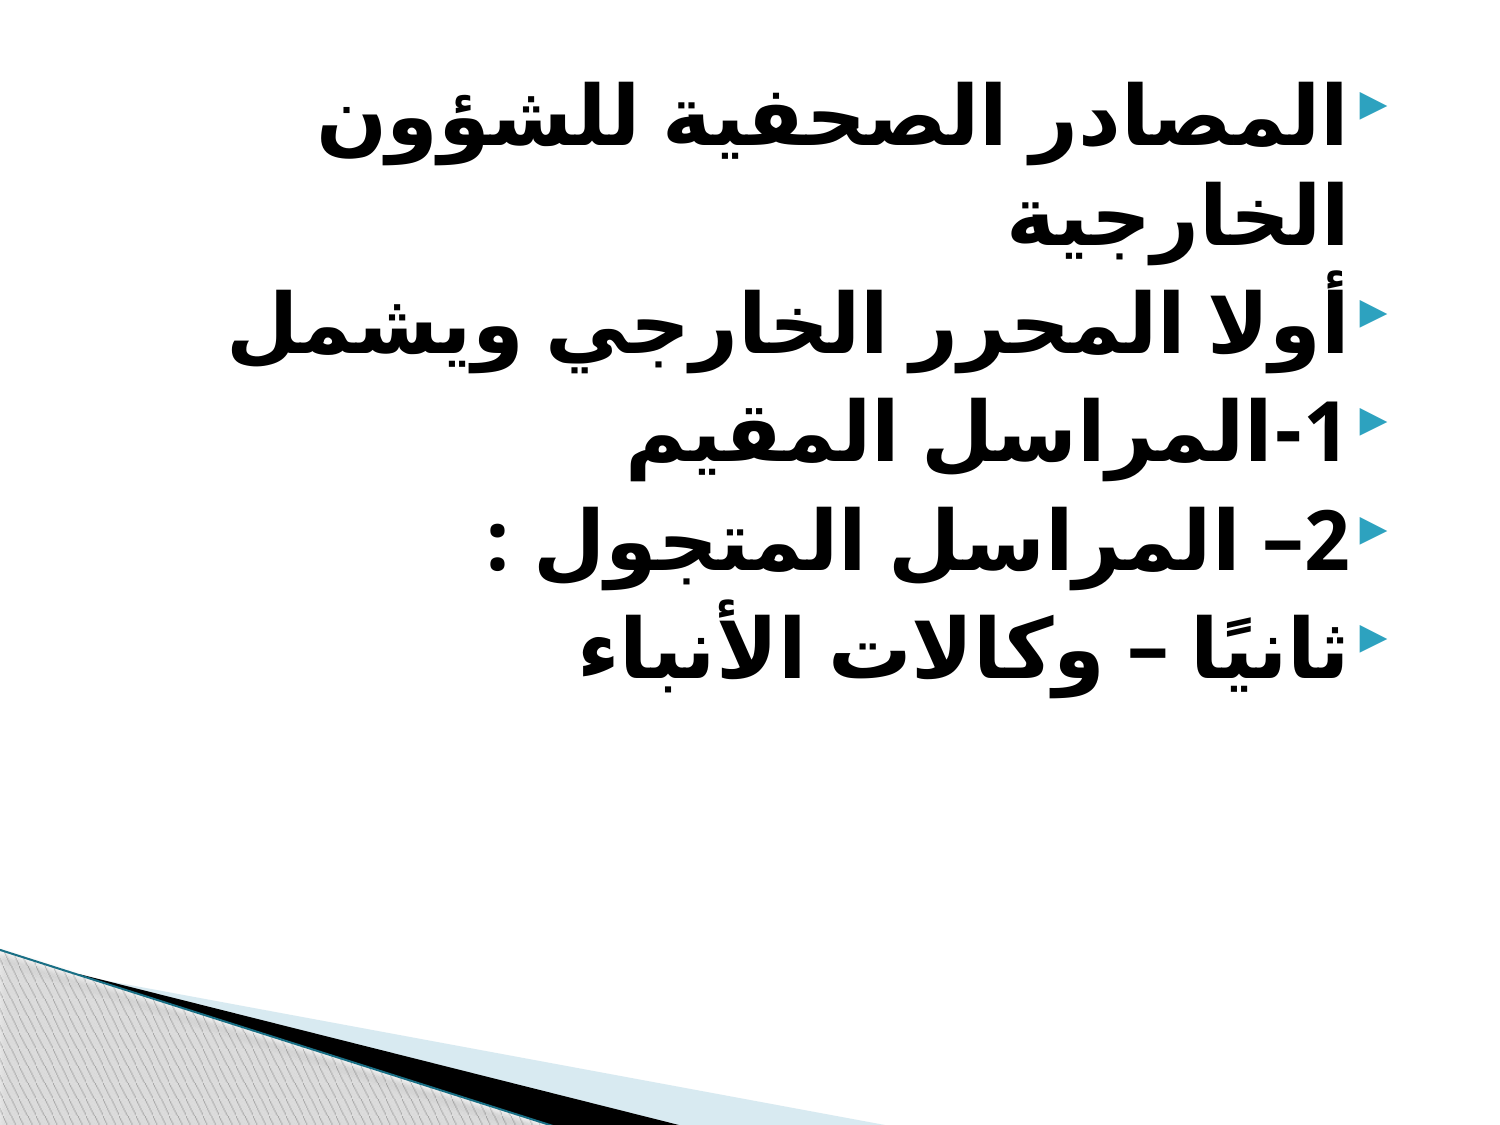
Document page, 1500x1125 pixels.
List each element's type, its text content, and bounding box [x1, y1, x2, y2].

list المصادر الصحفية للشؤون الخارجية أولا المحرر الخارجي ويشمل 1-المراسل المقيم 2– المراسل المتجول : ثانيًا – وكالات الأنباء [75, 54, 1425, 1005]
